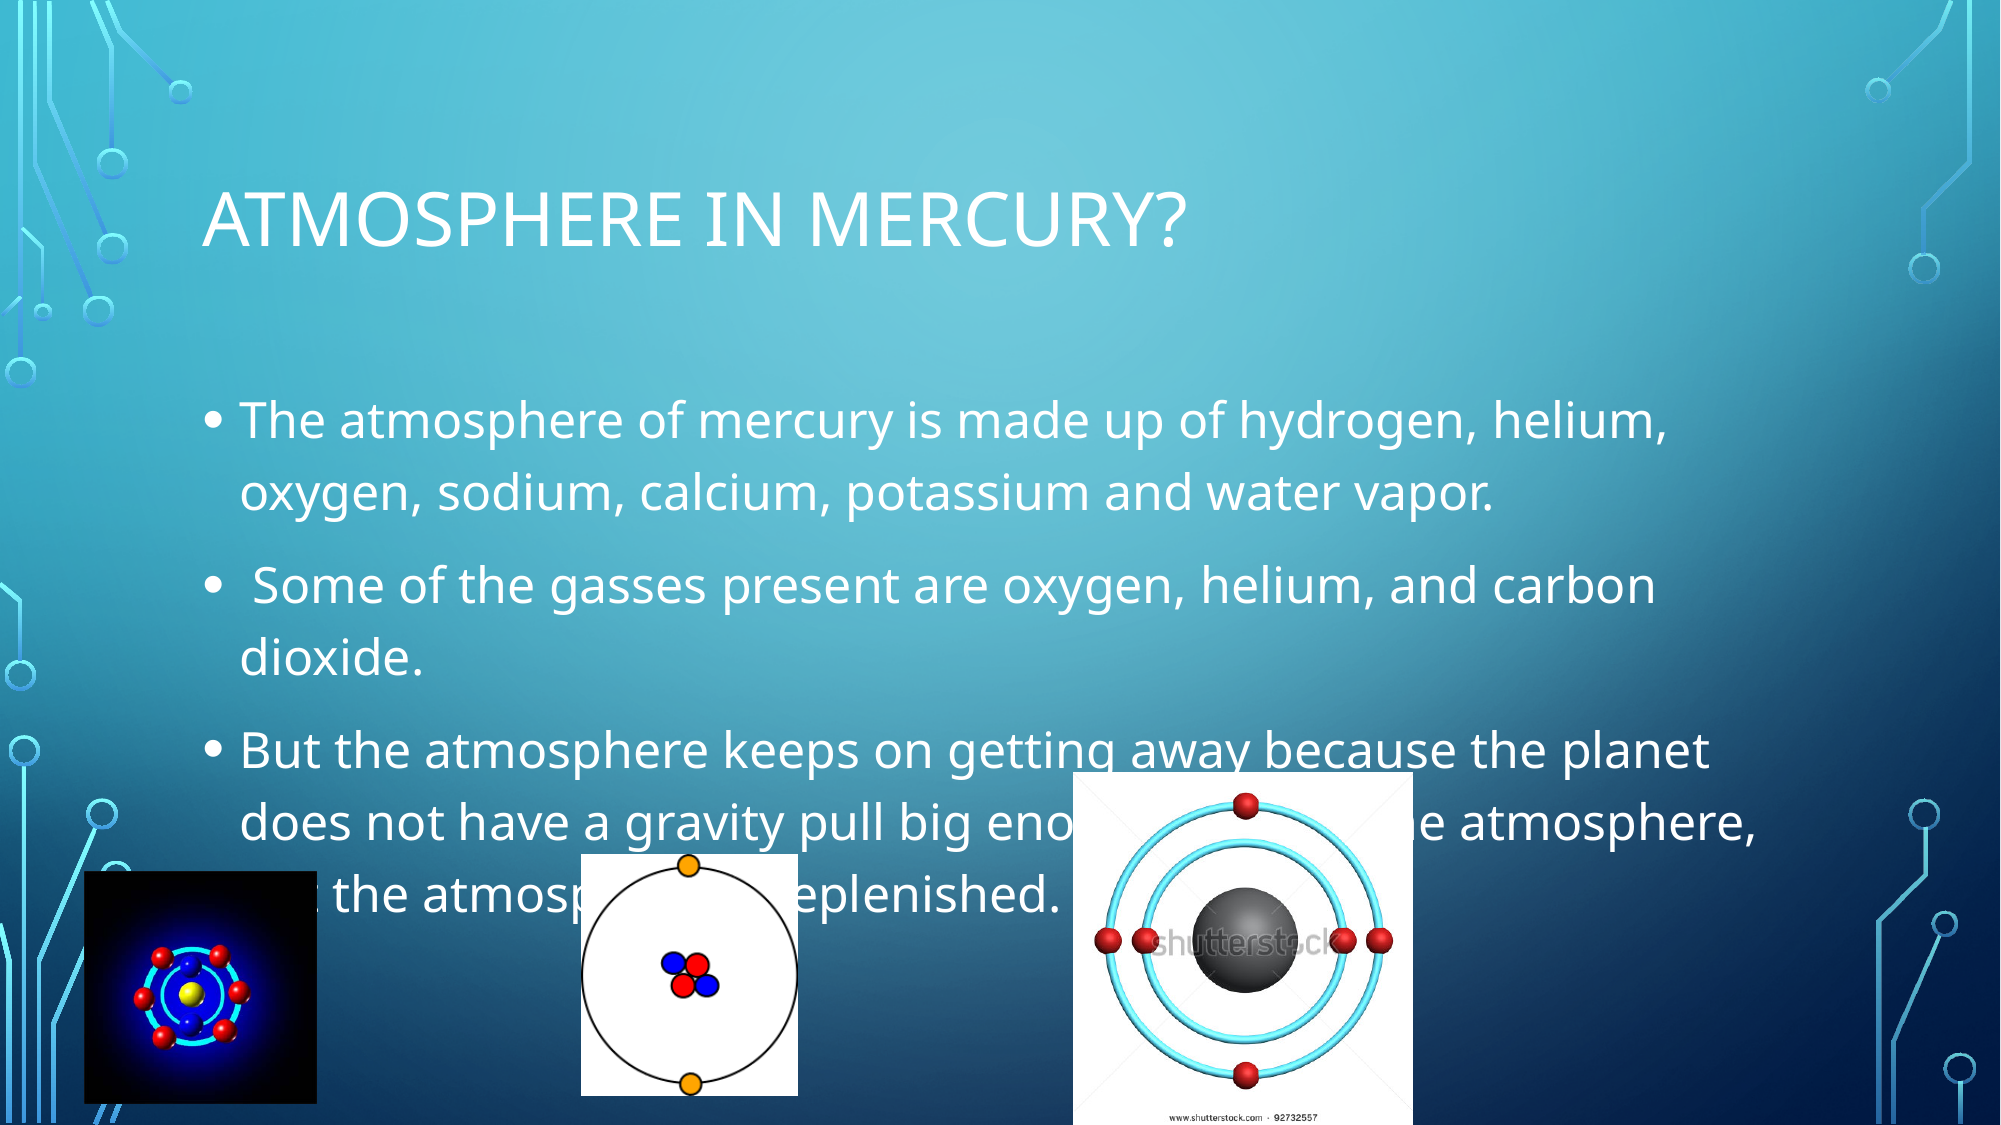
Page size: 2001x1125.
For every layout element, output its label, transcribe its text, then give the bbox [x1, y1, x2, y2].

picture [84, 871, 317, 1105]
list The atmosphere of mercury is made up of hydrogen, helium, oxygen, sodium, calcium, potassium and water vapor. Some of the gasses present are oxygen, helium, and carbon dioxide. But the atmosphere keeps on getting away because the planet does not have a gravity pull big enough to keep the atmosphere, but the atmosphere is replenished. [187, 369, 1813, 950]
title Atmosphere in mercury? [187, 101, 1813, 344]
picture [580, 854, 798, 1096]
picture [1073, 771, 1413, 1125]
